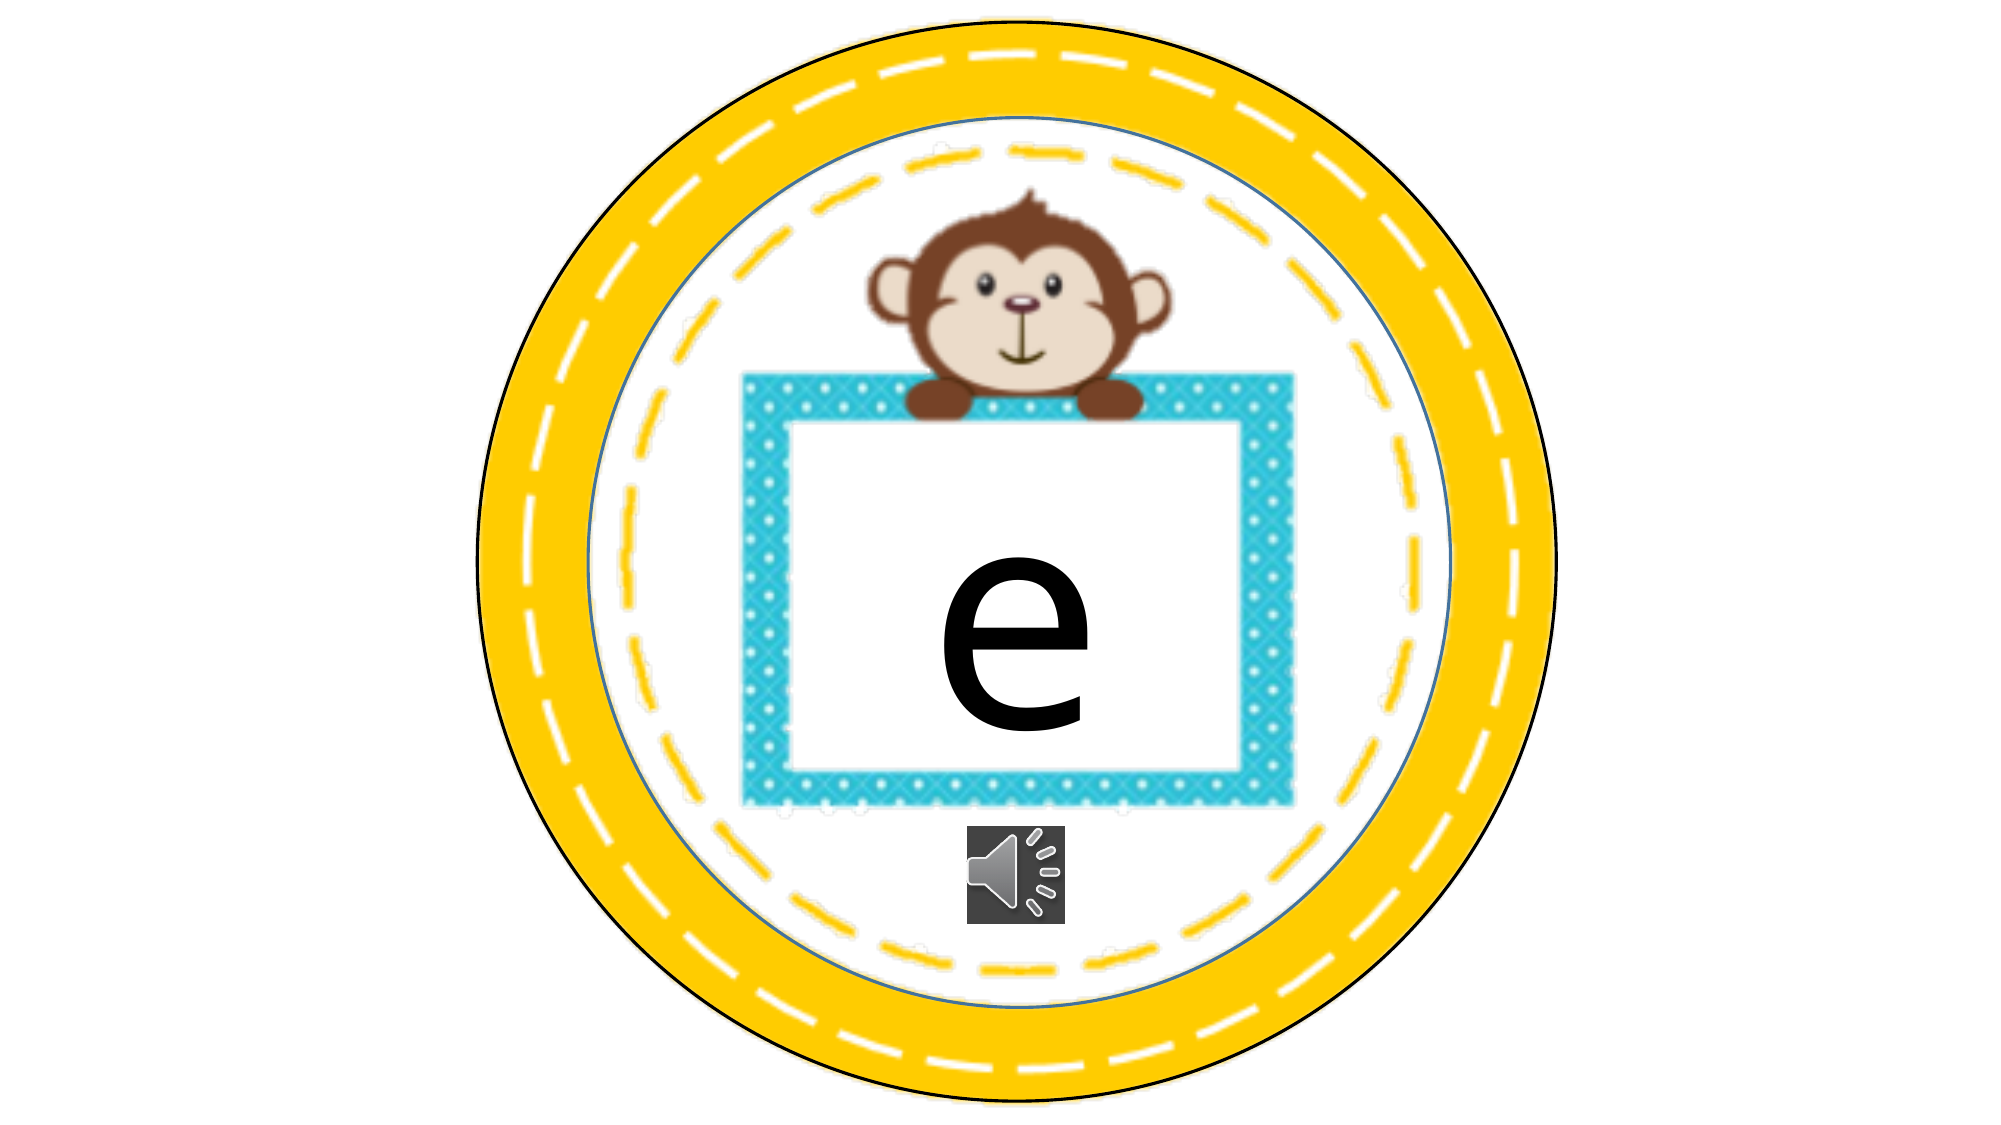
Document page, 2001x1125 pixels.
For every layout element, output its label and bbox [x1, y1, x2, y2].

picture [446, 0, 1586, 1114]
